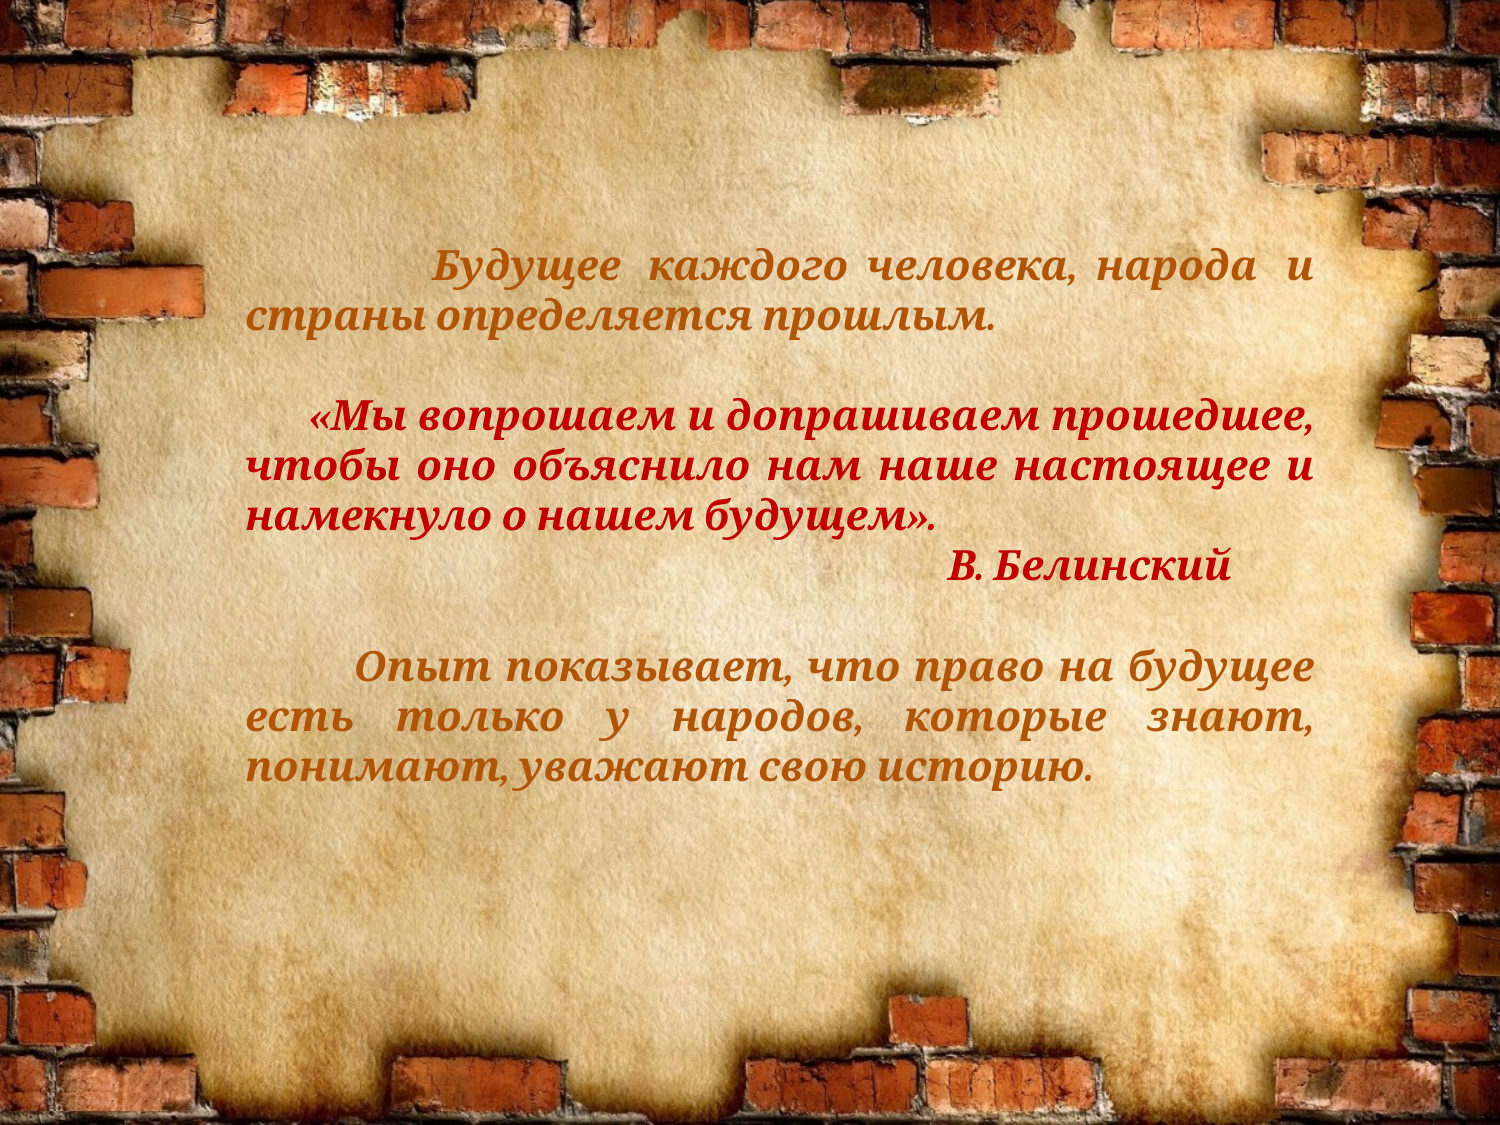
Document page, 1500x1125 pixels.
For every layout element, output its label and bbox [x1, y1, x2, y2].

list [0, 0, 1500, 1125]
